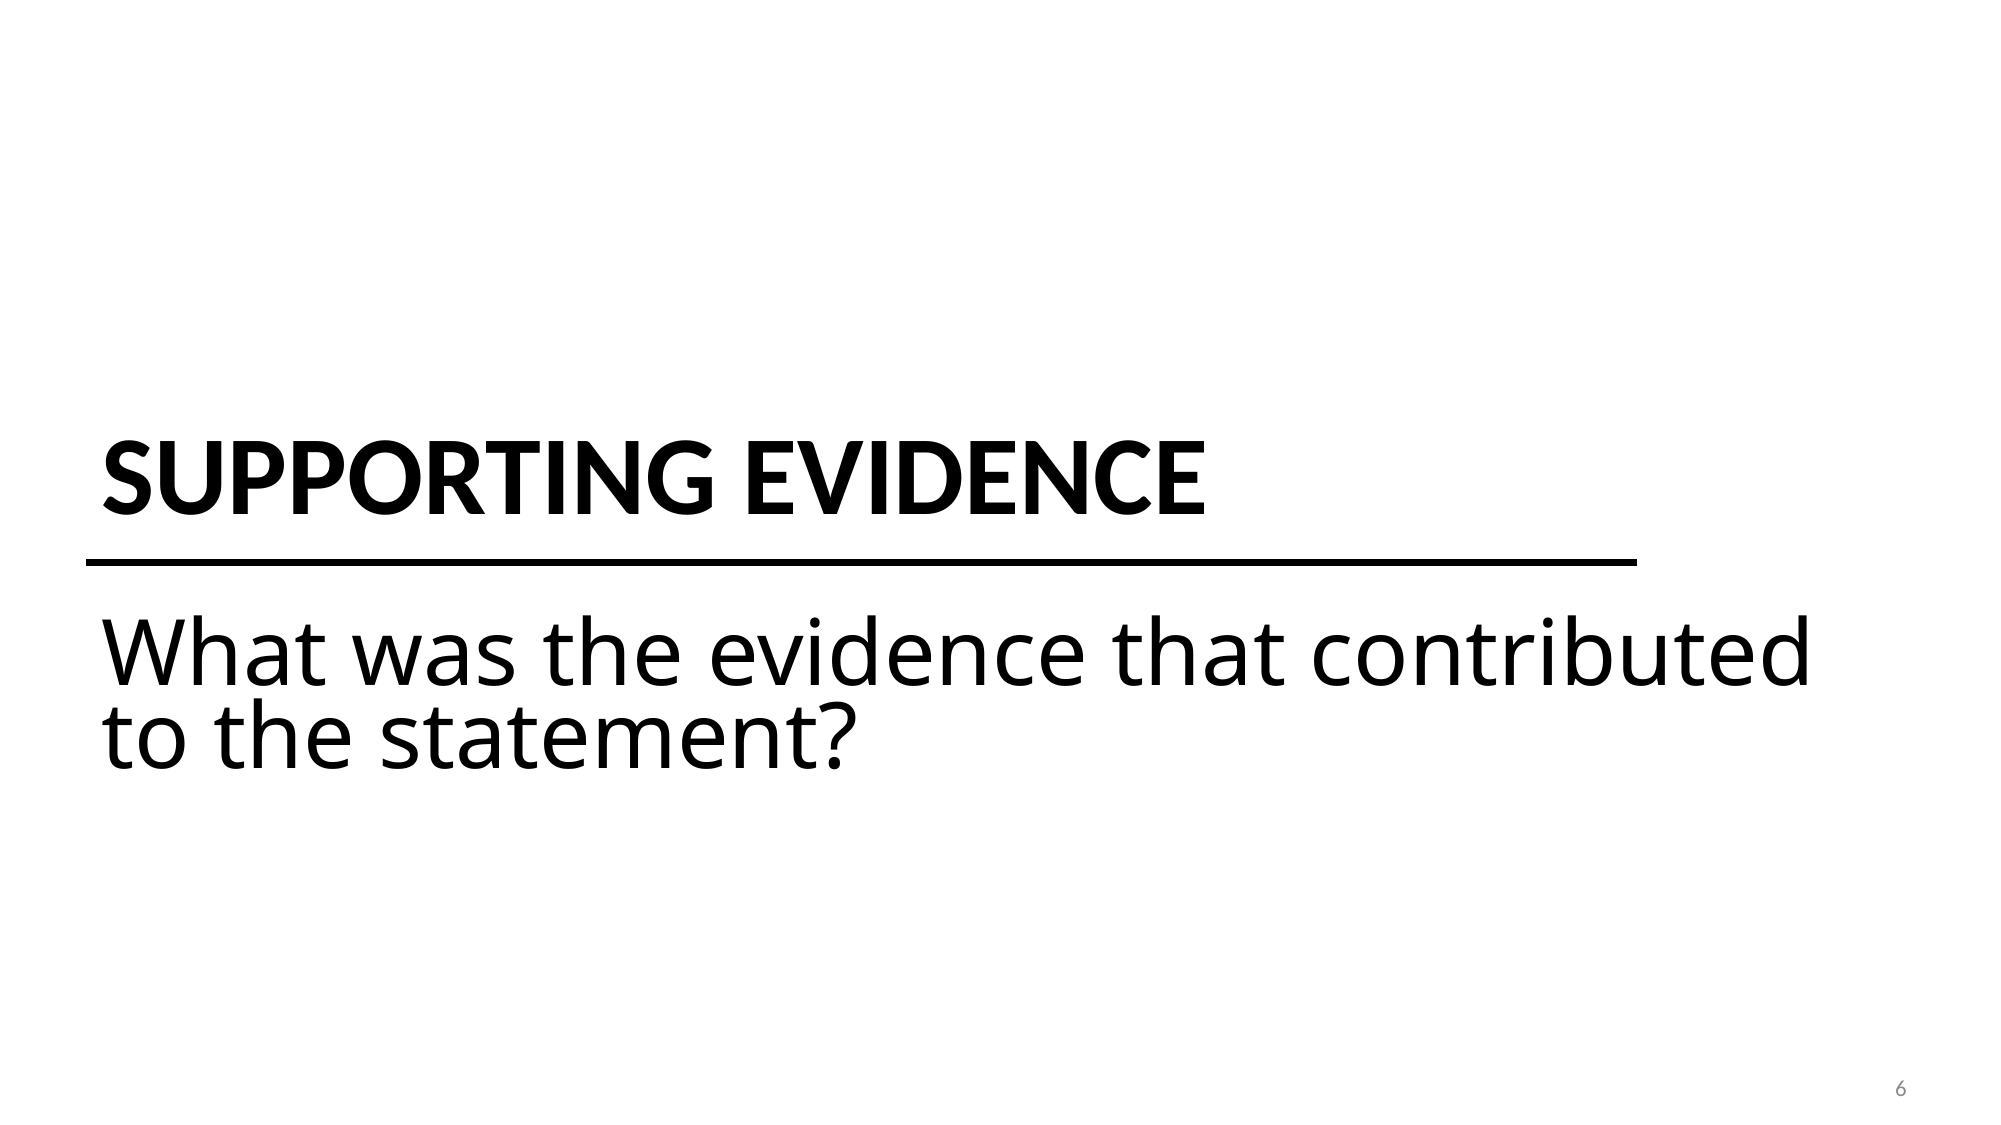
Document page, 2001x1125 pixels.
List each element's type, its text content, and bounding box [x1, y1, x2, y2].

title SUPPORTING EVIDENCE What was the evidence that contributed to the statement? [86, 542, 1933, 699]
slide_number 6 [1880, 1066, 1977, 1110]
